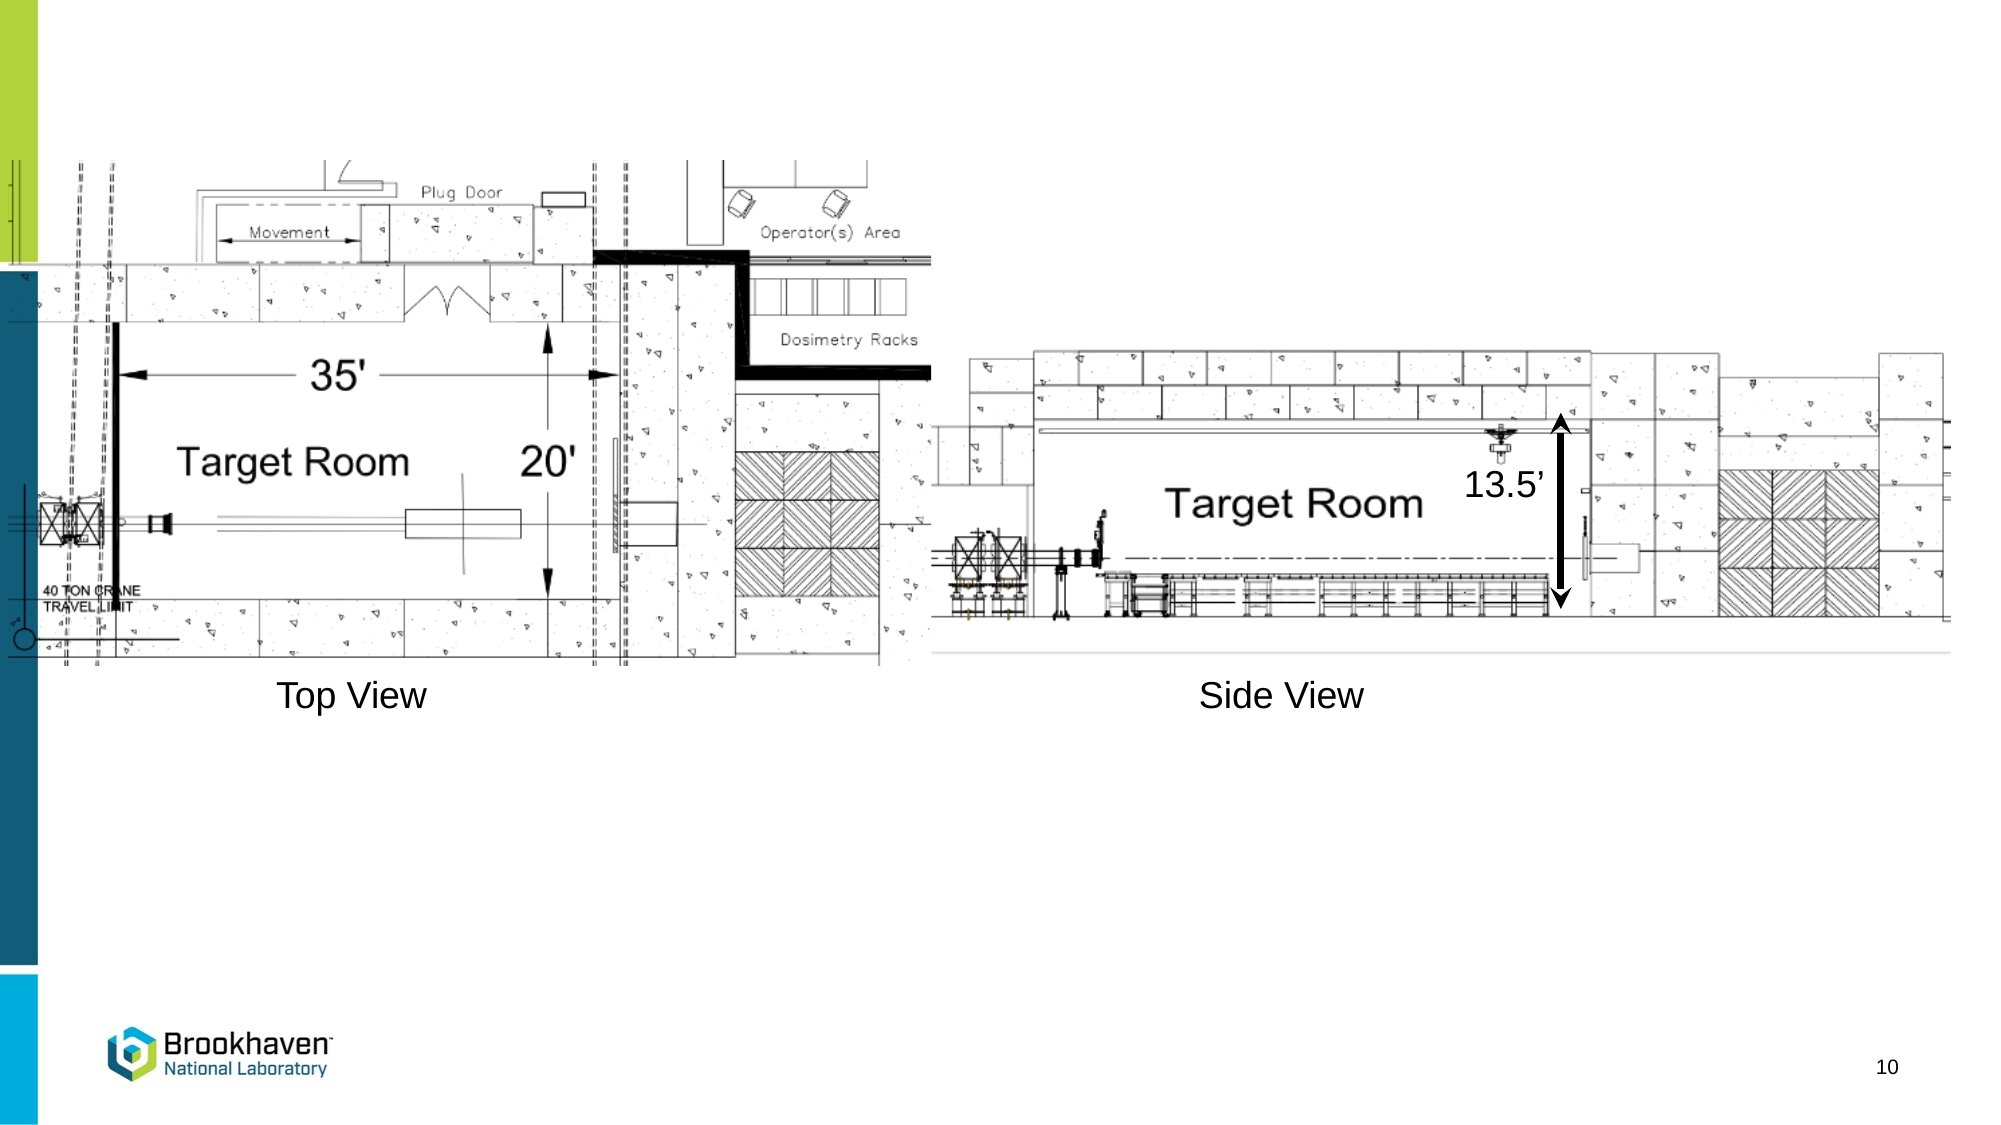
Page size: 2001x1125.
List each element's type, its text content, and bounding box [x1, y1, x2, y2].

picture [0, 0, 2001, 1125]
text_box Side View [1184, 663, 1246, 723]
slide_number 10 [1835, 1036, 1907, 1097]
